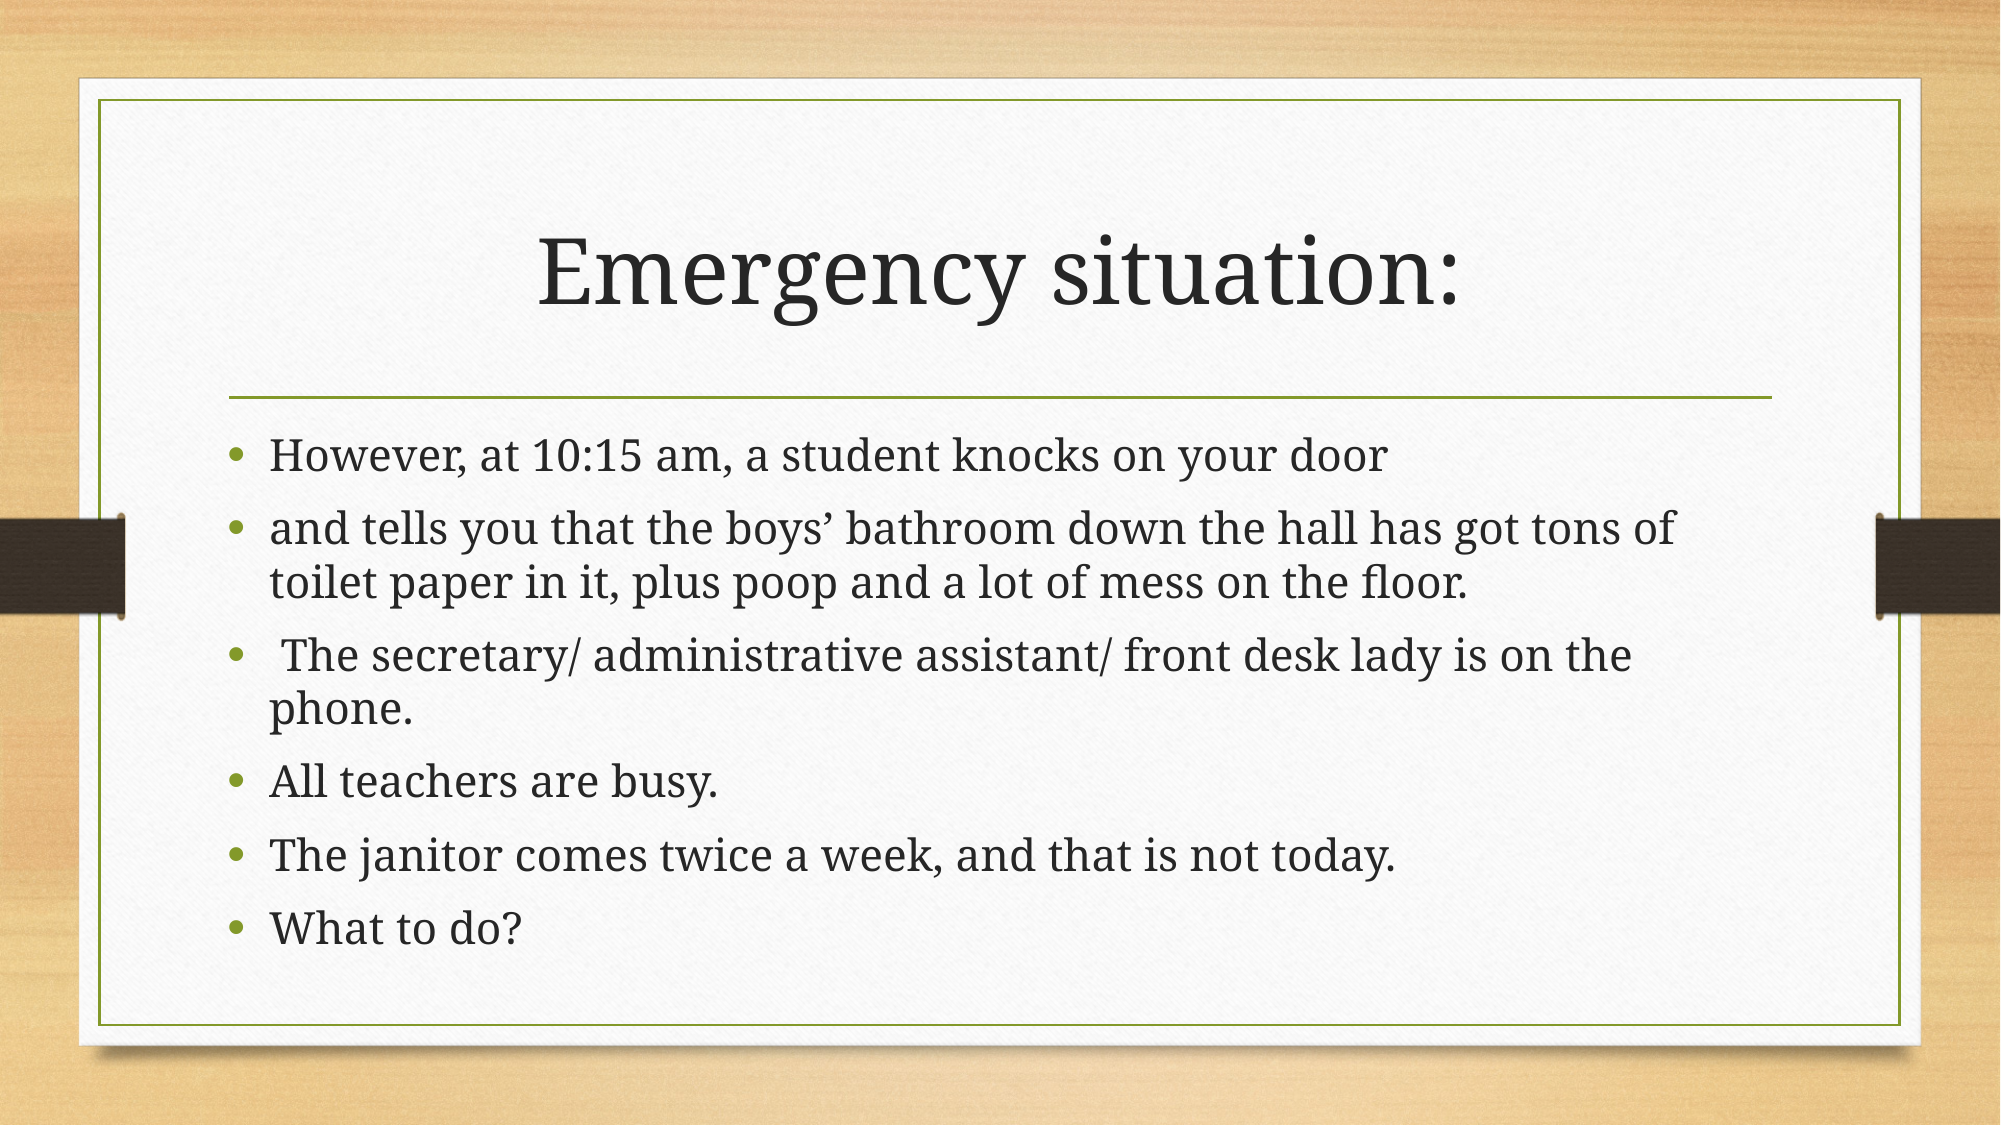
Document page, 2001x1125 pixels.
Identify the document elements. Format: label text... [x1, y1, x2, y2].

title Emergency situation: [212, 161, 1788, 375]
list However, at 10:15 am, a student knocks on your door and tells you that the boys’ bathroom down the hall has got tons of toilet paper in it, plus poop and a lot of mess on the floor. The secretary/ administrative assistant/ front desk lady is on the phone. All teachers are busy. The janitor comes twice a week, and that is not today. What to do? [212, 419, 1788, 964]
picture [0, 0, 2001, 1125]
